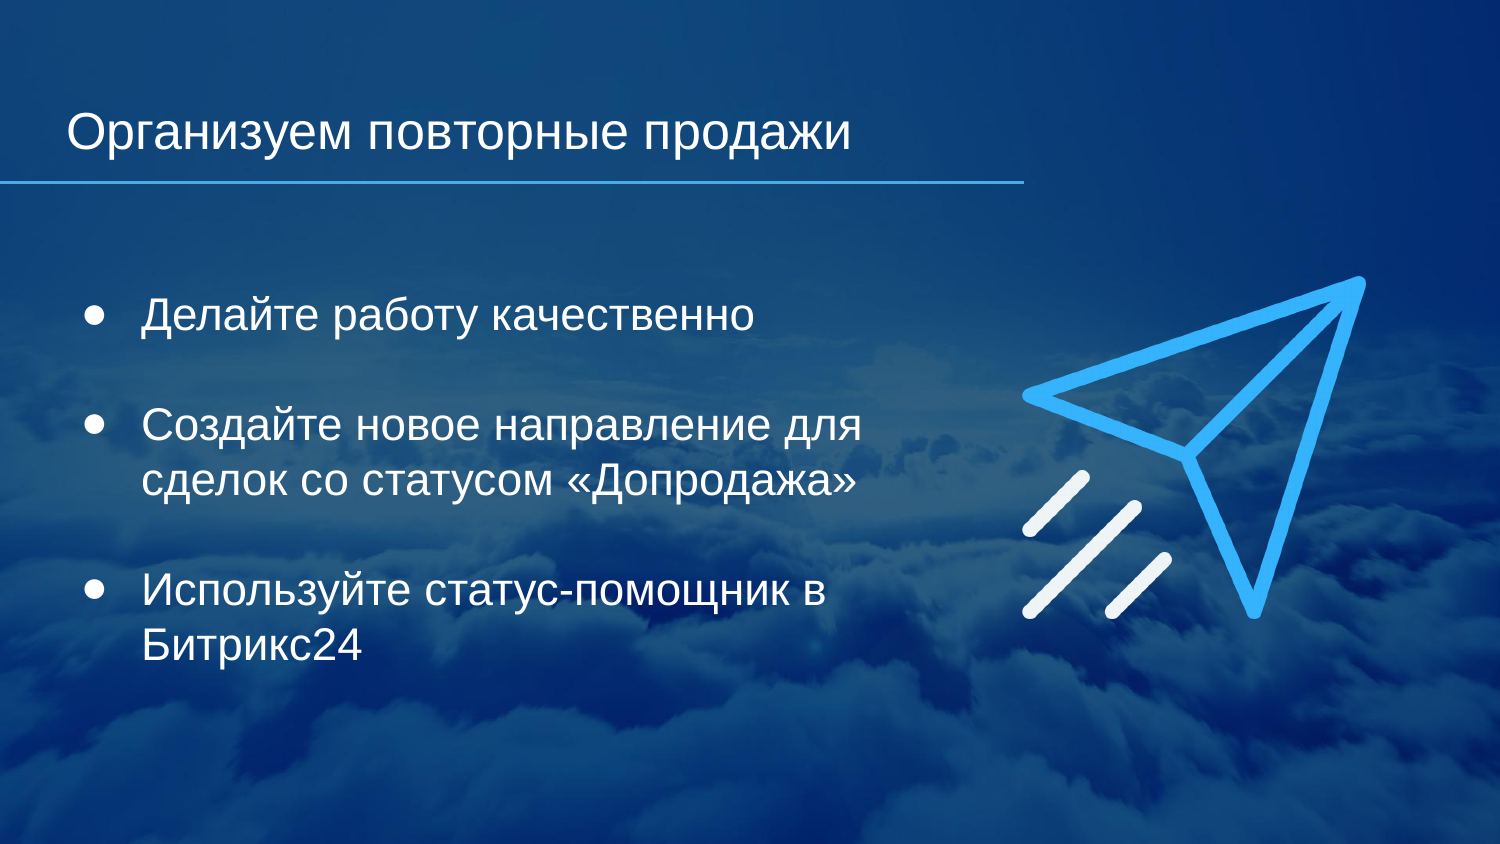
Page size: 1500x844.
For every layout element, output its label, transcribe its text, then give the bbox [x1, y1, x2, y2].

picture [0, 0, 1500, 844]
list Делайте работу качественно Создайте новое направление для сделок со статусом «Допродажа» Используйте статус-помощник в Битрикс24 [51, 214, 968, 776]
title Организуем повторные продажи [51, 72, 1449, 167]
